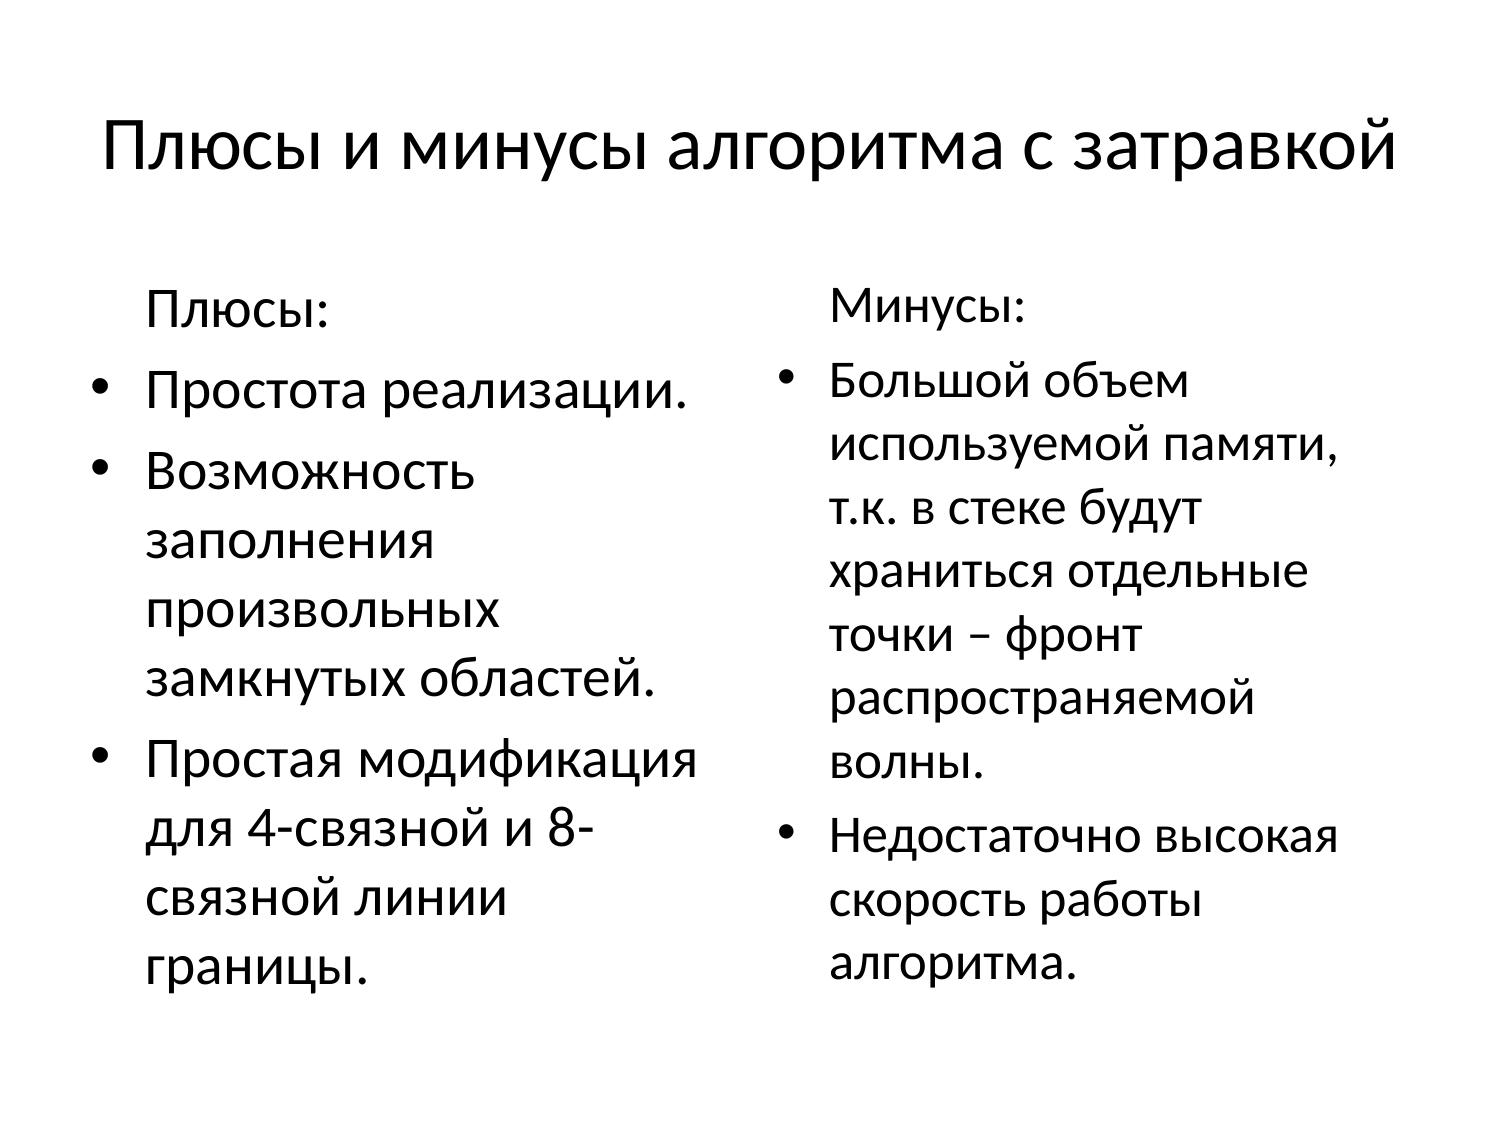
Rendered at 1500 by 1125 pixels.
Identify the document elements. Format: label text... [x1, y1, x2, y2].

list Минусы: Большой объем используемой памяти, т.к. в стеке будут храниться отдельные точки – фронт распространяемой волны. Недостаточно высокая скорость работы алгоритма. [762, 262, 1425, 1005]
list Плюсы: Простота реализации. Возможность заполнения произвольных замкнутых областей. Простая модификация для 4-связной и 8-связной линии границы. [75, 262, 738, 1005]
title Плюсы и минусы алгоритма с затравкой [75, 45, 1425, 233]
